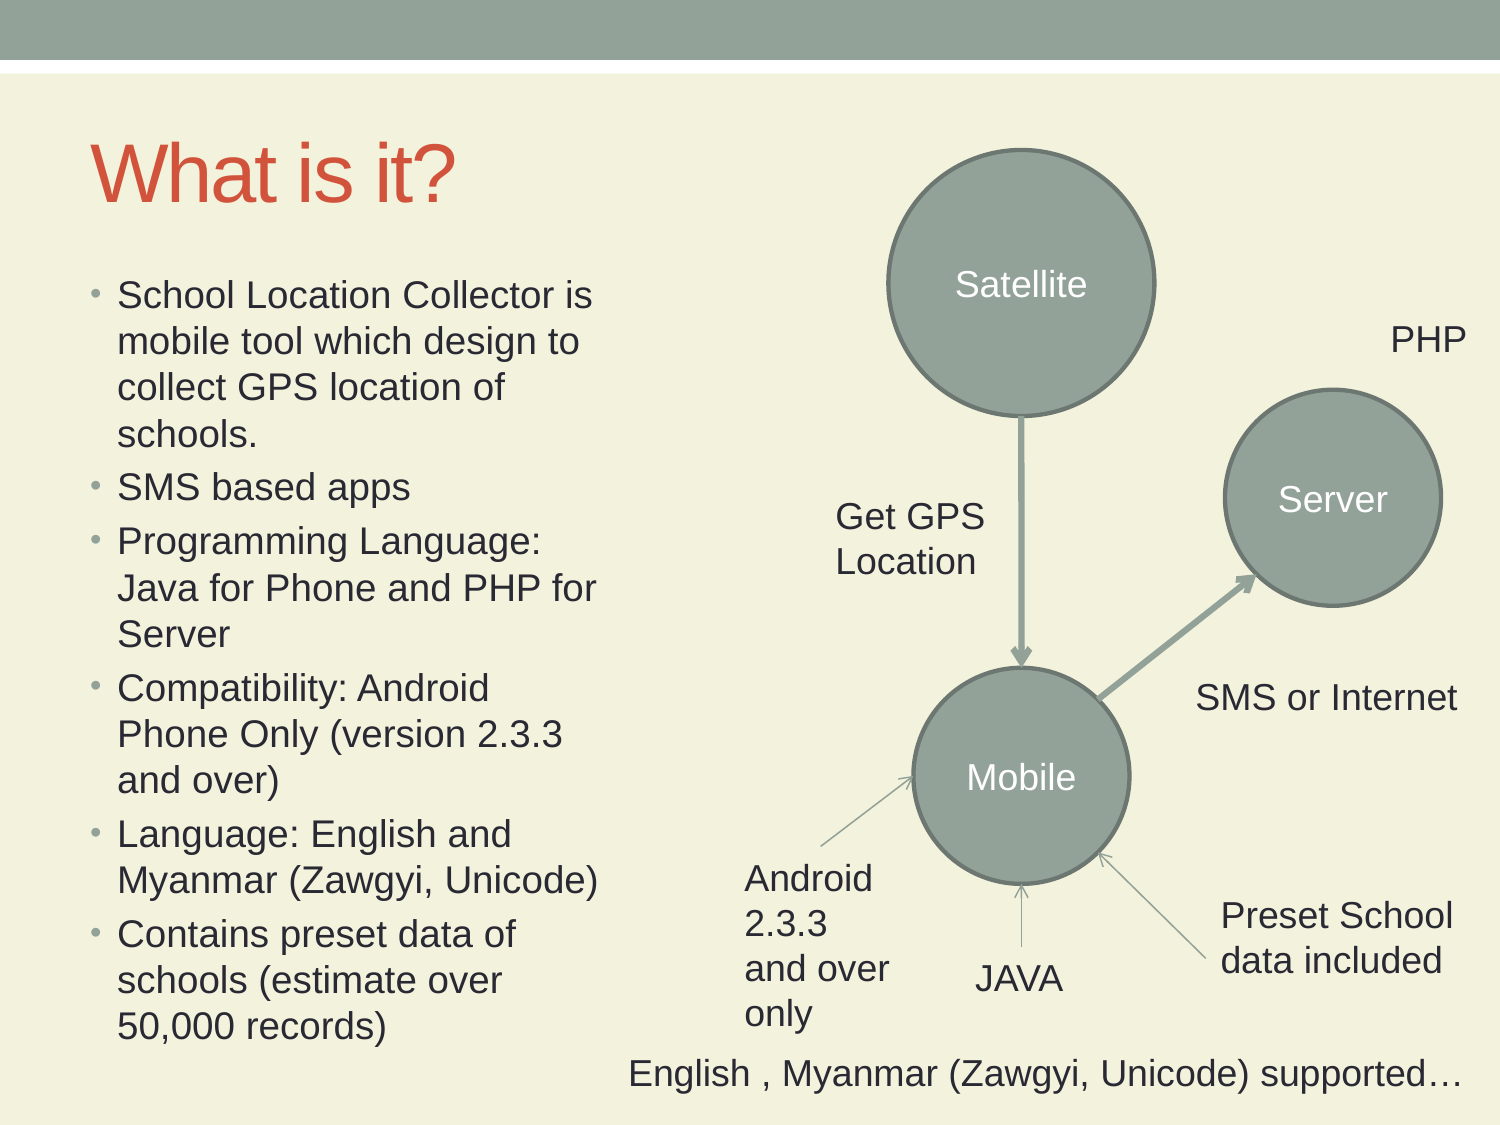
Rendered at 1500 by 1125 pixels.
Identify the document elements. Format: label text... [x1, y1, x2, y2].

text_box Server [1222, 387, 1444, 608]
text_box Preset School data included [1205, 883, 1469, 1034]
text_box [820, 775, 914, 847]
text_box English , Myanmar (Zawgyi, Unicode) supported… [613, 1042, 1480, 1102]
text_box Satellite [886, 147, 1157, 419]
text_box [1097, 852, 1206, 960]
text_box JAVA [960, 946, 1083, 1007]
text_box Android 2.3.3 and over only [729, 846, 912, 1042]
list School Location Collector is mobile tool which design to collect GPS location of schools. SMS based apps Programming Language: Java for Phone and PHP for Server Compatibility: Android Phone Only (version 2.3.3 and over) Language: English and Myanmar (Zawgyi, Unicode) Contains preset data of schools (estimate over 50,000 records) [75, 262, 625, 1063]
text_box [1097, 573, 1257, 700]
text_box PHP [1375, 307, 1483, 367]
text_box SMS or Internet [1180, 665, 1494, 726]
text_box Mobile [911, 665, 1132, 886]
text_box Get GPS Location [820, 484, 1006, 590]
title What is it? [75, 87, 1425, 250]
